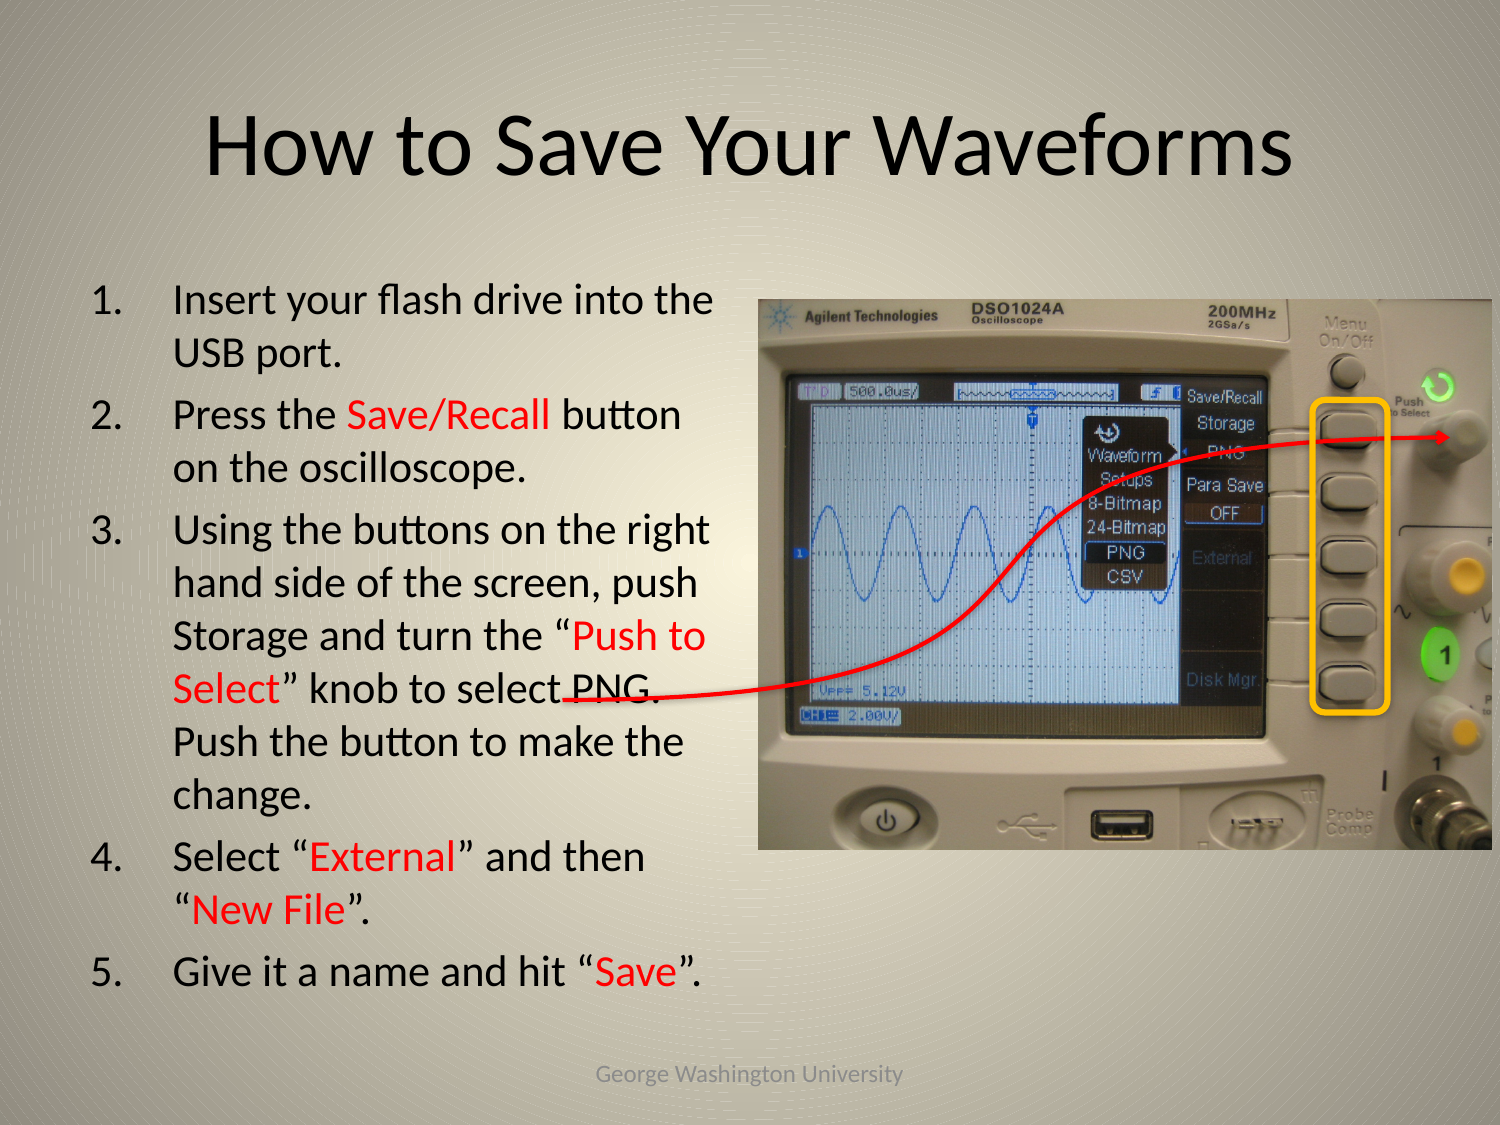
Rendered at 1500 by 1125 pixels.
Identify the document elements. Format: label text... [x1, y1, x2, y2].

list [758, 299, 1492, 851]
footer George Washington University [512, 1042, 988, 1103]
list Insert your flash drive into the USB port. Press the Save/Recall button on the oscilloscope. Using the buttons on the right hand side of the screen, push Storage and turn the “Push to Select” knob to select PNG. Push the button to make the change. Select “External” and then “New File”. Give it a name and hit “Save”. [75, 262, 738, 1005]
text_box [562, 437, 1451, 701]
title How to Save Your Waveforms [75, 45, 1425, 233]
